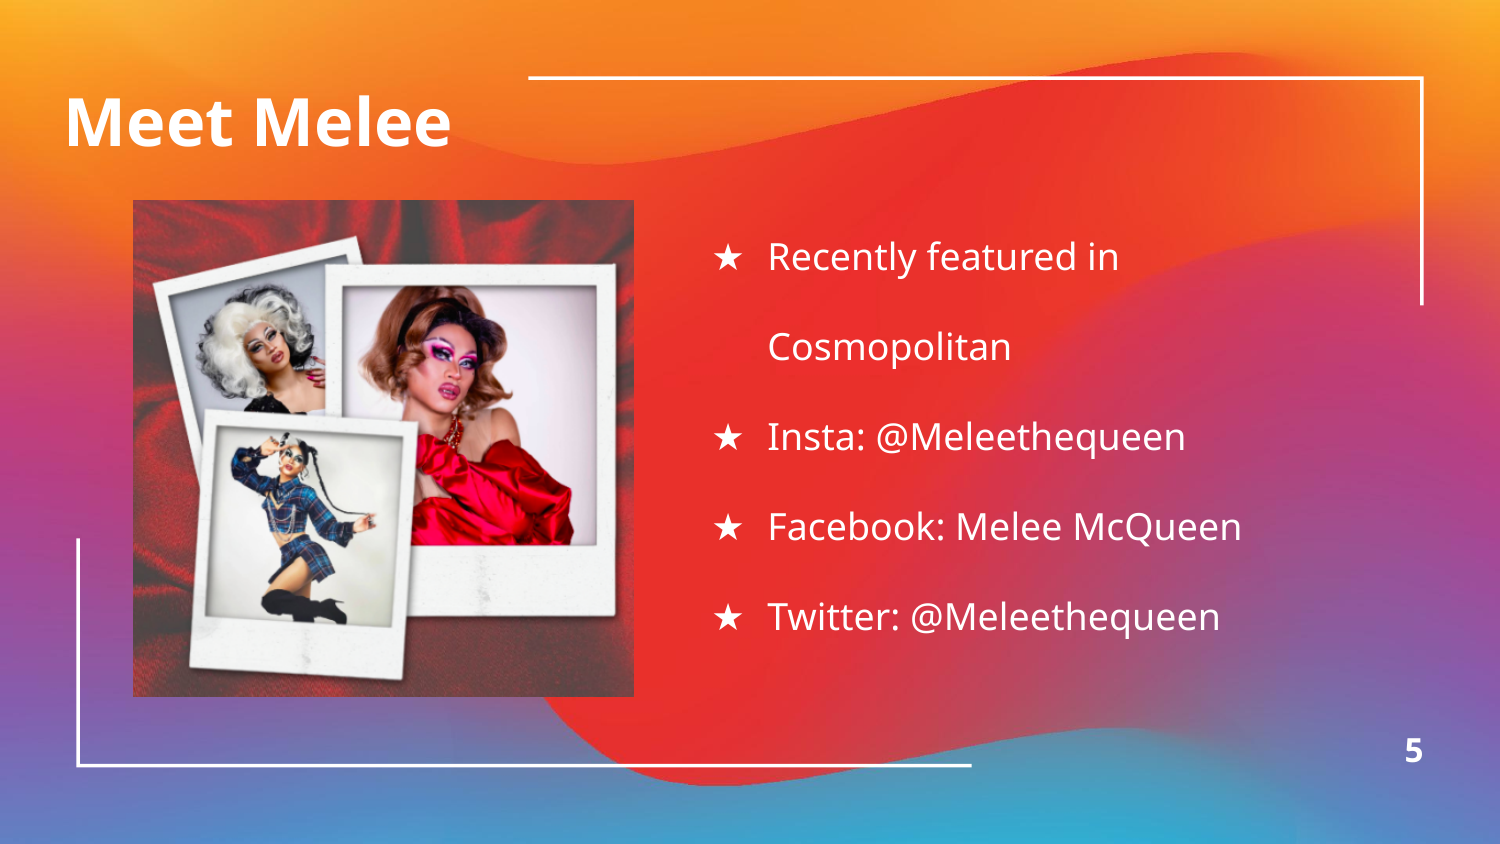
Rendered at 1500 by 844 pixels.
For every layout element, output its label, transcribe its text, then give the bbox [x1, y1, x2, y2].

title Meet Melee [63, 82, 492, 161]
picture [0, 0, 1500, 844]
slide_number ‹#› [1347, 696, 1424, 775]
text_box Recently featured in Cosmopolitan Insta: @Meleethequeen Facebook: Melee McQueen Twitter: @Meleethequeen [677, 173, 1356, 654]
